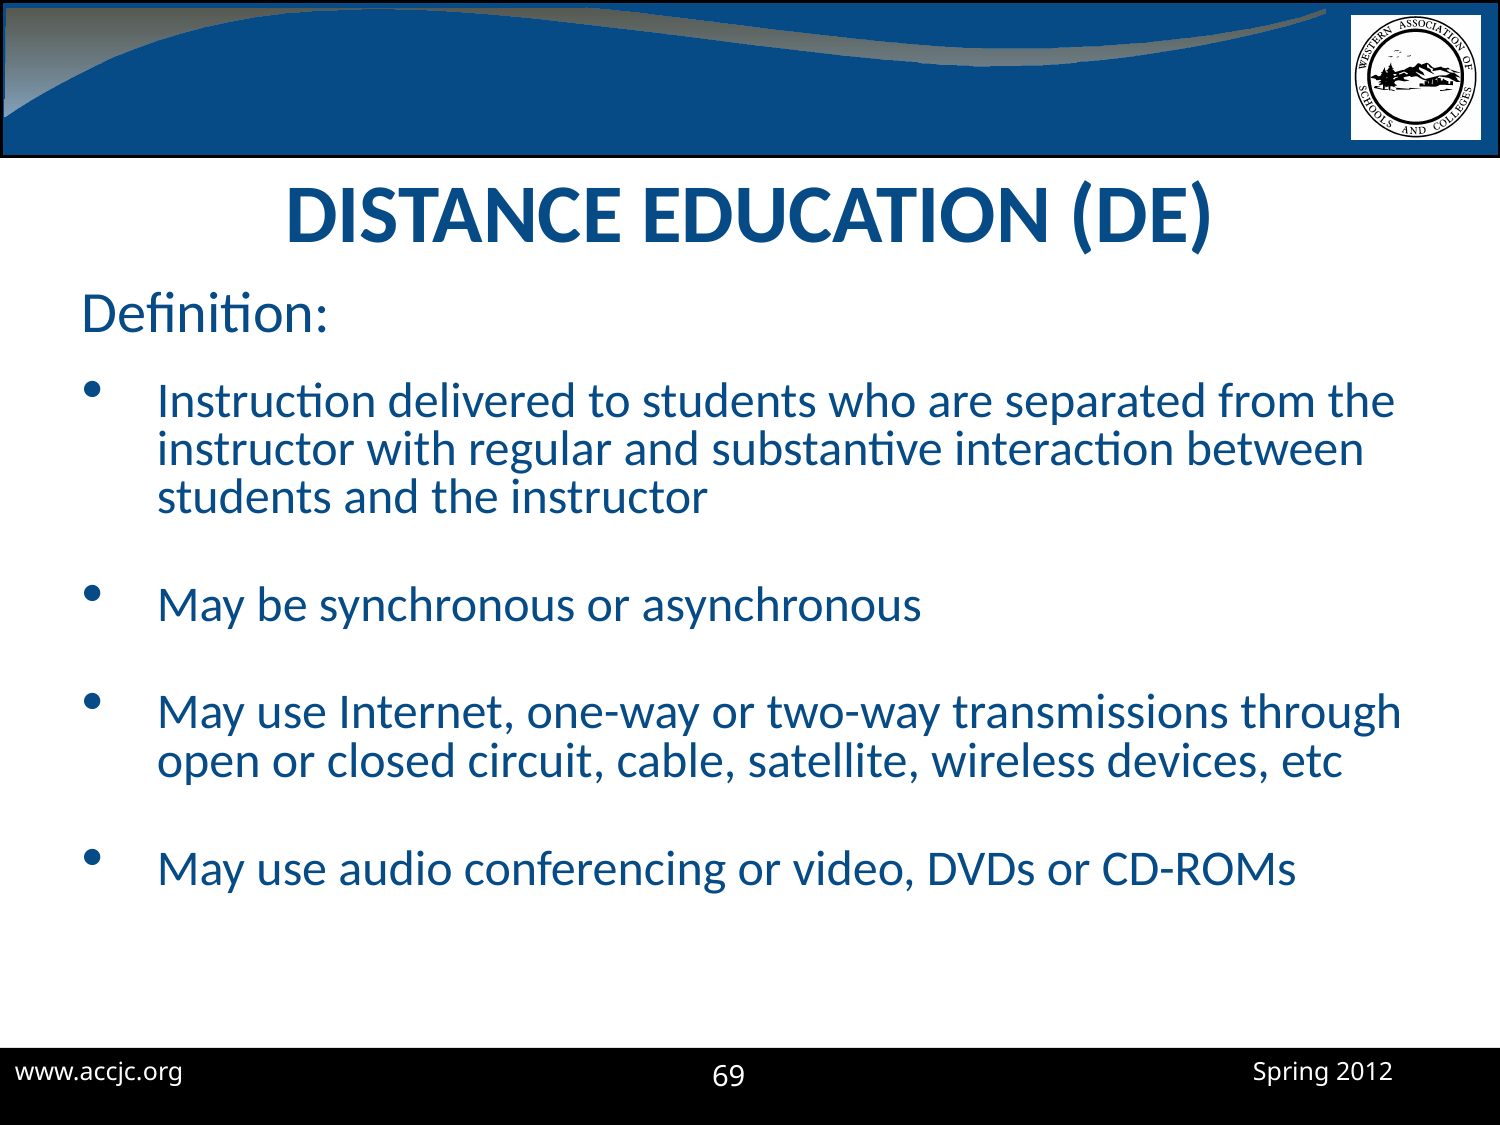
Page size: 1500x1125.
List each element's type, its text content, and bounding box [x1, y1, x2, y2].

slide_number 69 [604, 1050, 853, 1114]
title Distance Education (DE) [75, 155, 1425, 263]
picture [1351, 15, 1481, 140]
list Definition: Instruction delivered to students who are separated from the instructor with regular and substantive interaction between students and the instructor May be synchronous or asynchronous May use Internet, one-way or two-way transmissions through open or closed circuit, cable, satellite, wireless devices, etc May use audio conferencing or video, DVDs or CD-ROMs [66, 280, 1442, 1023]
